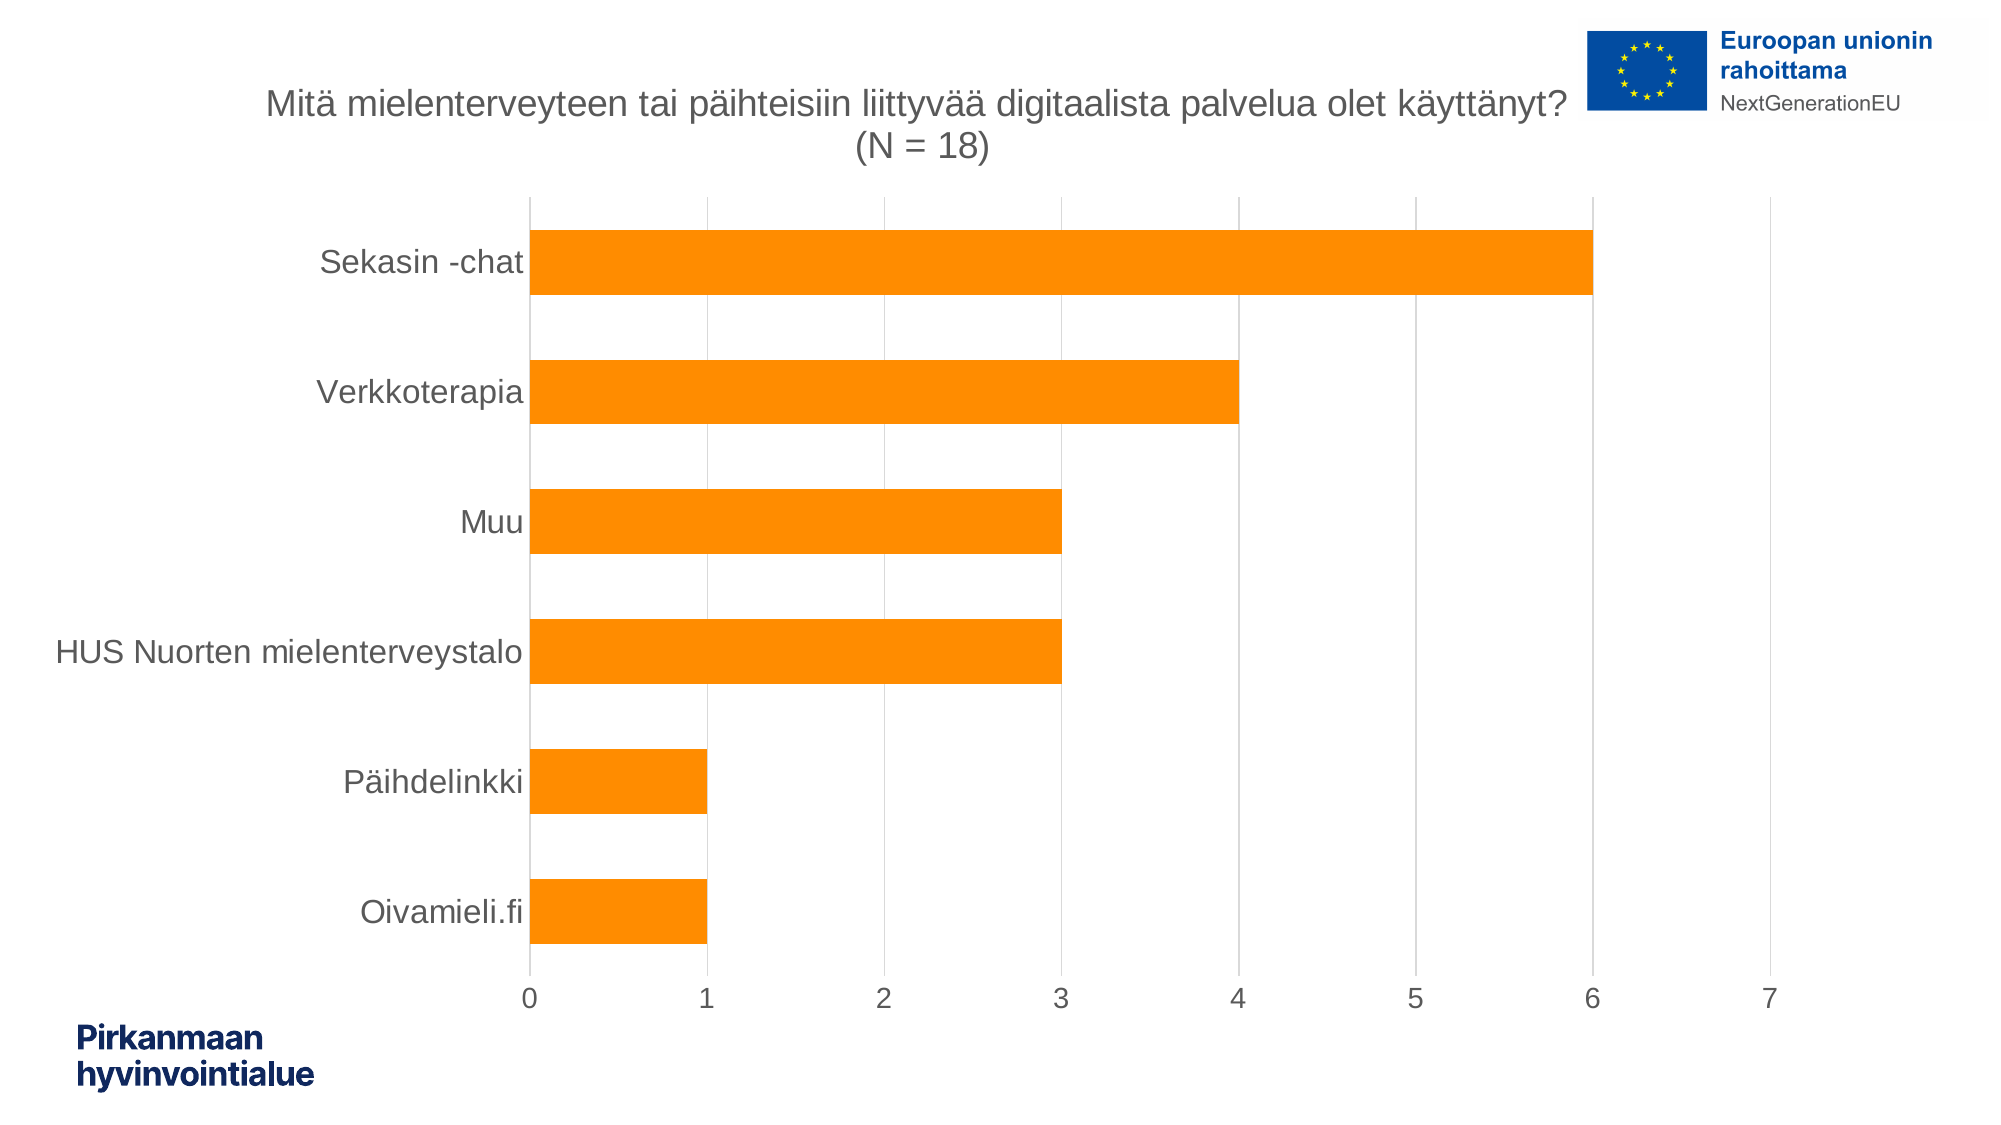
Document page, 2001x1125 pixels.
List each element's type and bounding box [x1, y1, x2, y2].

chart [19, 42, 1816, 1036]
picture [1578, 17, 1989, 122]
